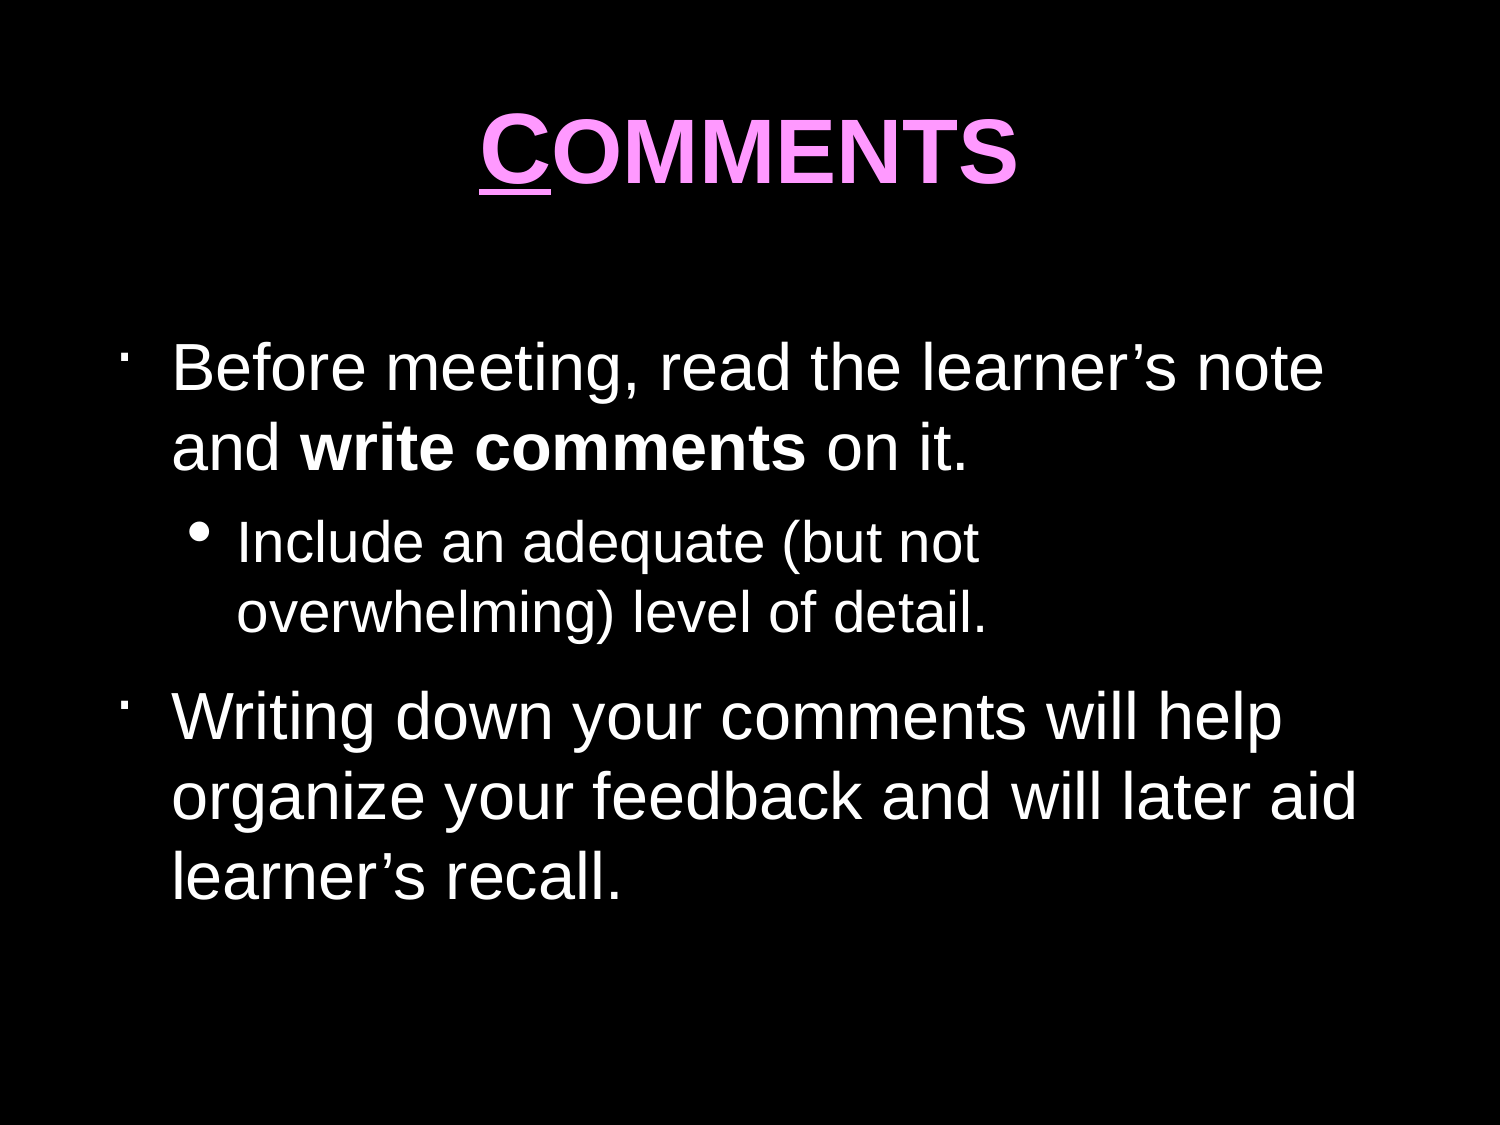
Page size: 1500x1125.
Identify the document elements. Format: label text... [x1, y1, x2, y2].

text_box Before meeting, read the learner’s note and write comments on it. Include an adequate (but not overwhelming) level of detail. Writing down your comments will help organize your feedback and will later aid learner’s recall. [99, 262, 1375, 938]
text_box COMMENTS [112, 50, 1388, 238]
